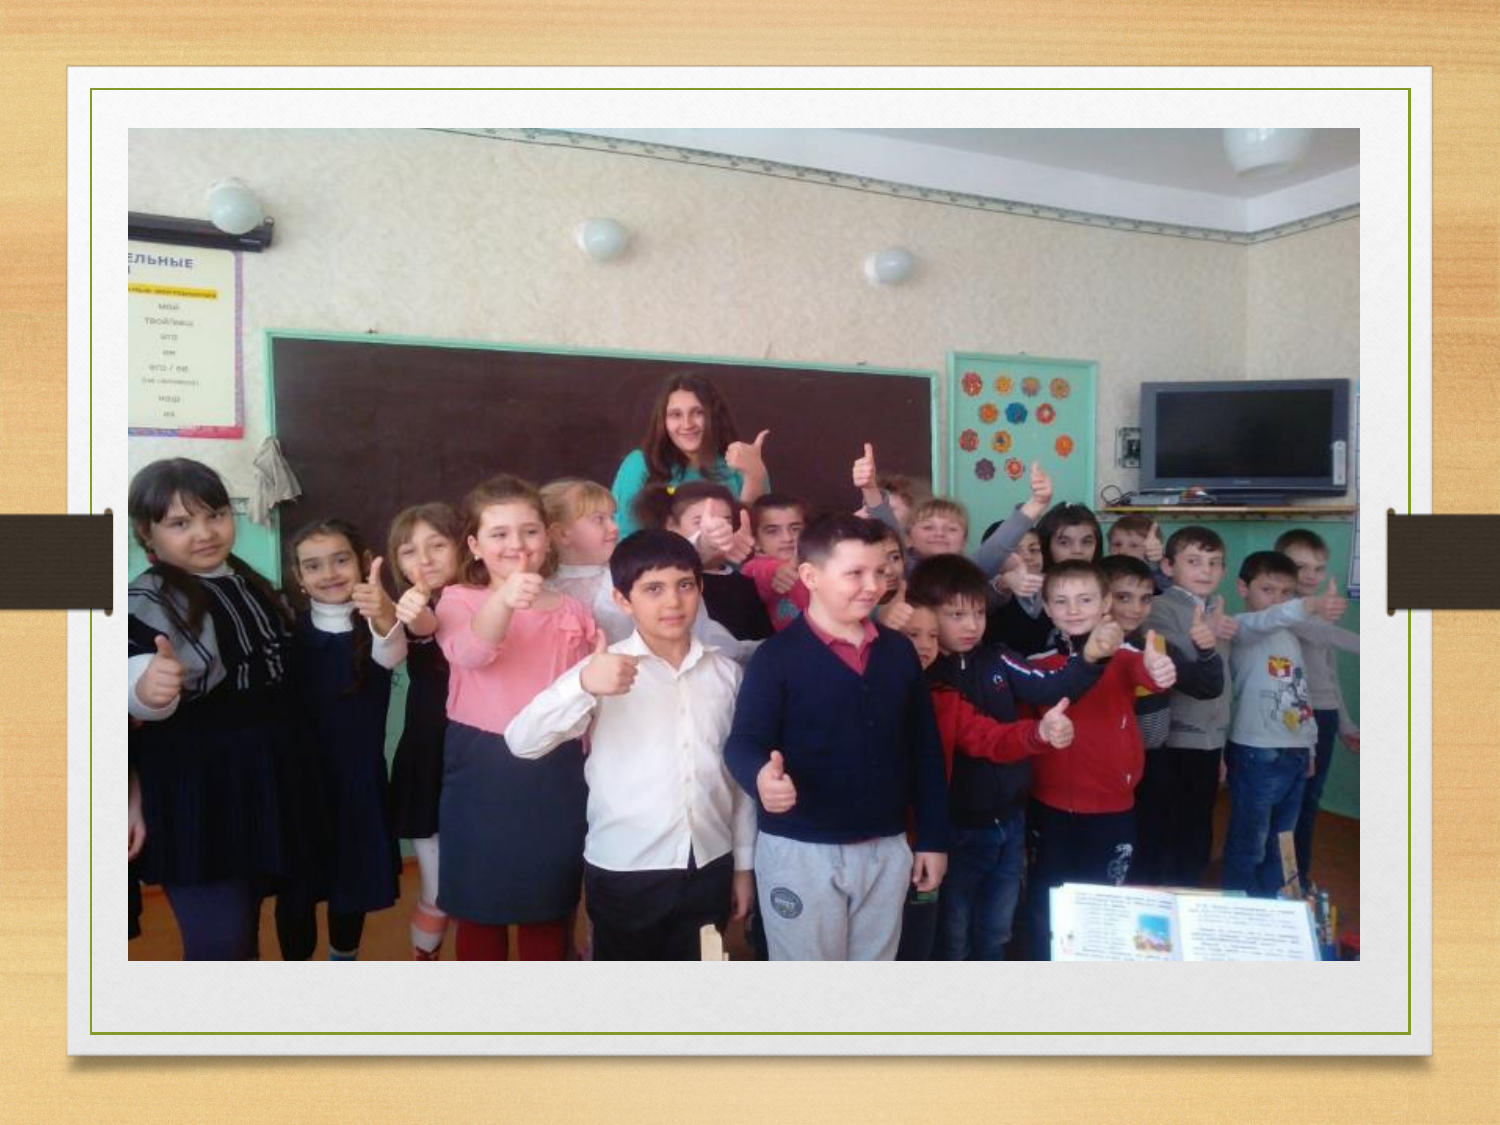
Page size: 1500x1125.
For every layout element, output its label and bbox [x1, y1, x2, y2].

list [128, 128, 1360, 962]
picture [0, 0, 1500, 1125]
